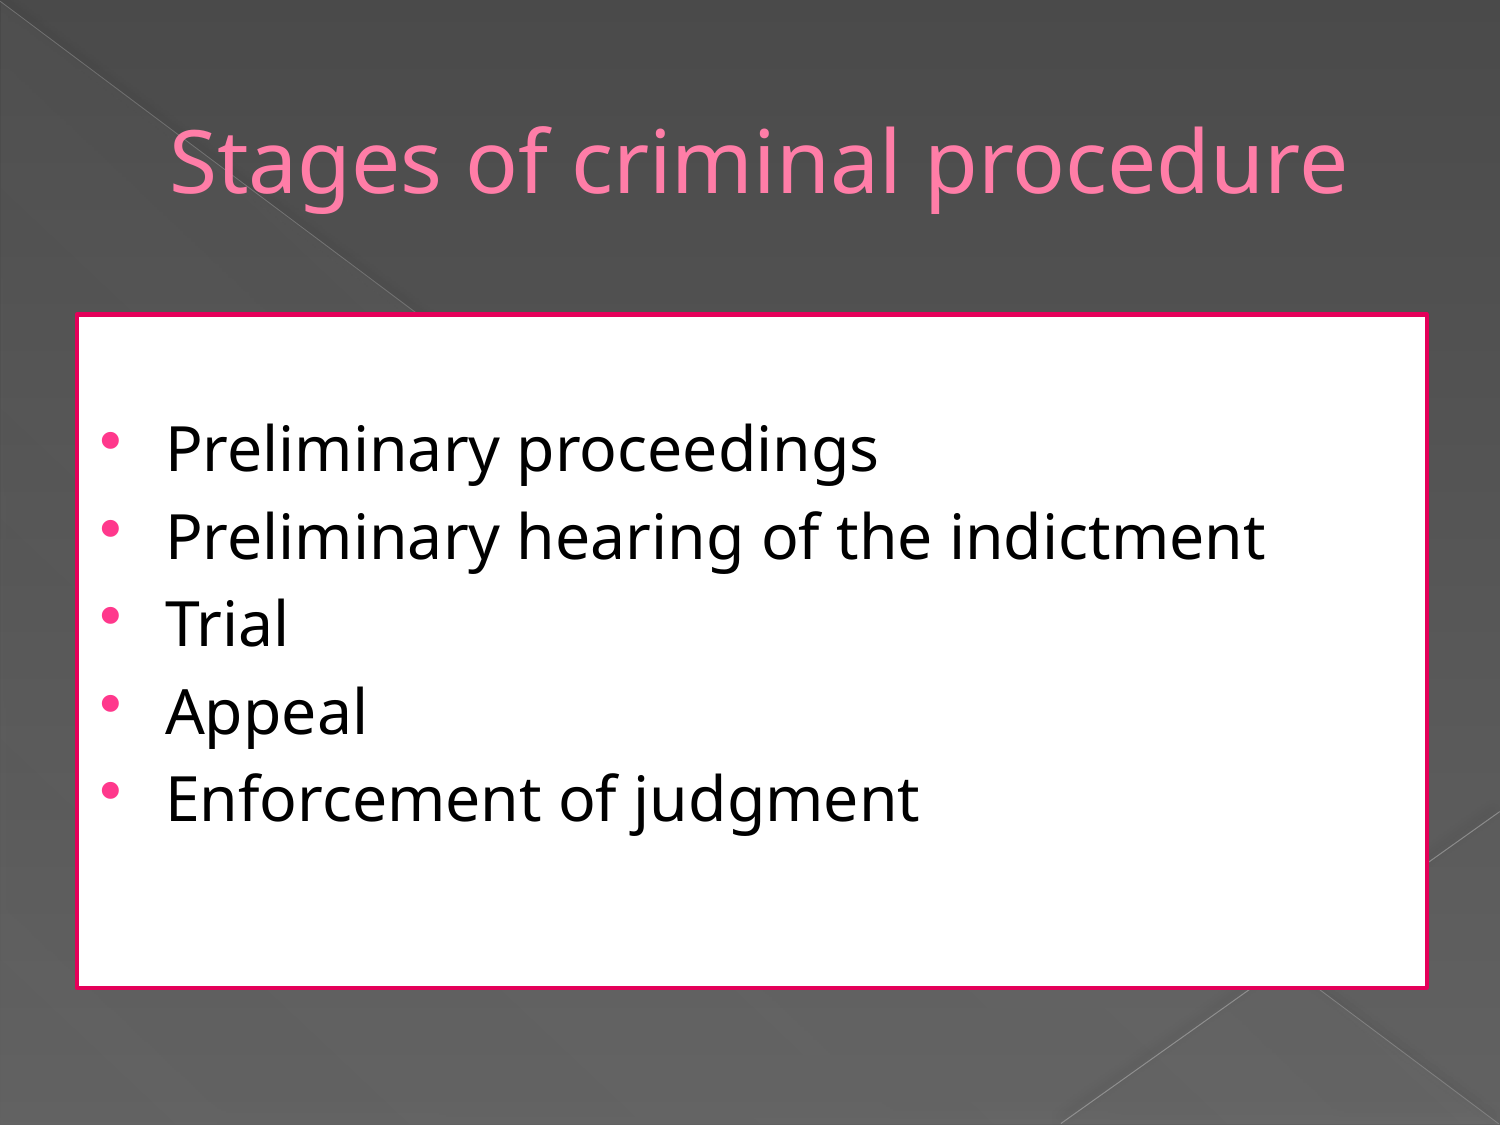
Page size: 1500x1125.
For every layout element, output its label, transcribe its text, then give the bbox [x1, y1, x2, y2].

title Stages of criminal procedure [75, 43, 1425, 274]
list Preliminary proceedings Preliminary hearing of the indictment Trial Appeal Enforcement of judgment [75, 312, 1429, 990]
